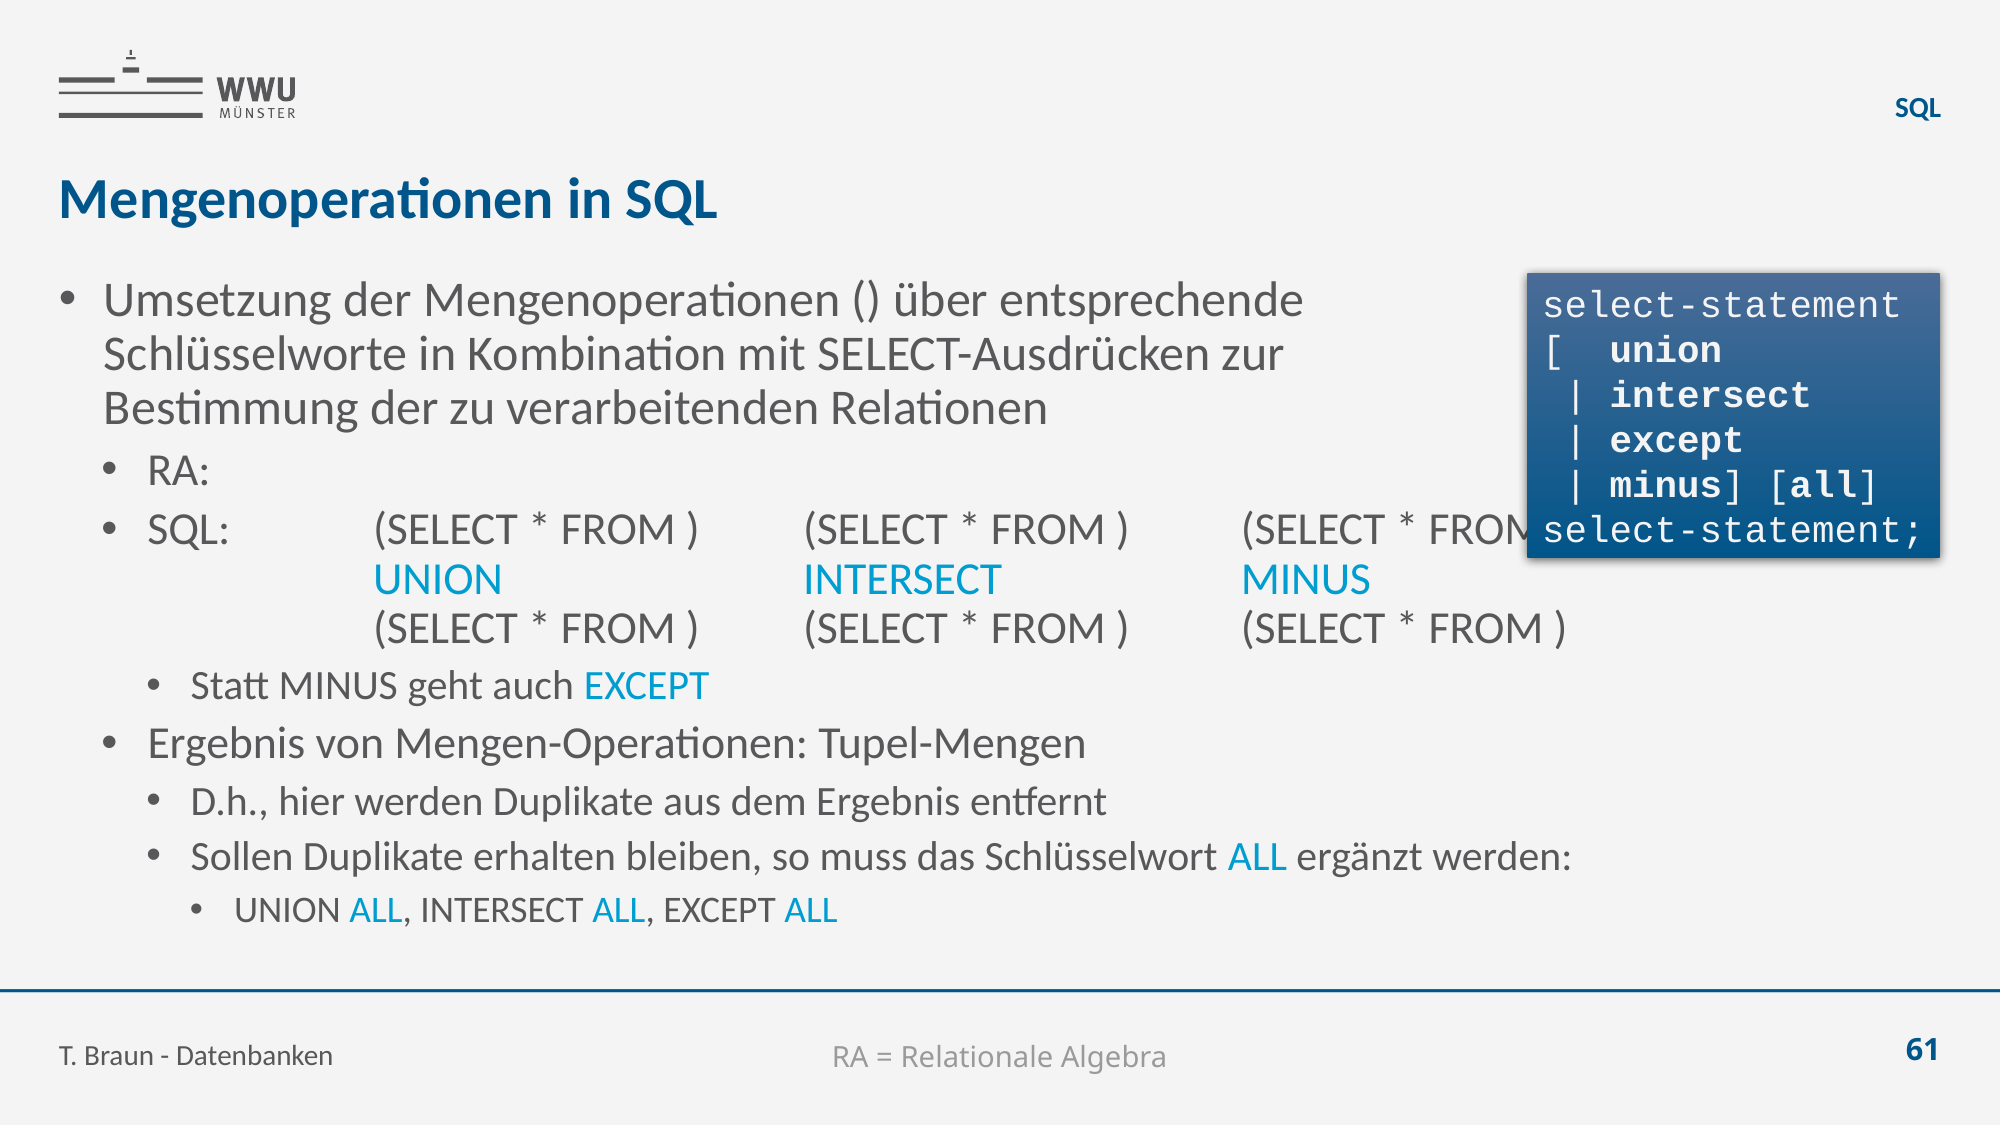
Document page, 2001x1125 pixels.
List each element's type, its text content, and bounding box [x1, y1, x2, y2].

title Mengenoperationen in SQL [58, 148, 1941, 243]
text_box RA = Relationale Algebra [817, 1030, 1183, 1081]
footer T. Braun - Datenbanken [58, 1012, 1440, 1072]
text_box select-statement [ union | intersect | except | minus] [all] select-statement; [1527, 273, 1940, 558]
slide_number SQL [589, 63, 1941, 123]
slide_number 61 [1822, 1012, 1941, 1072]
